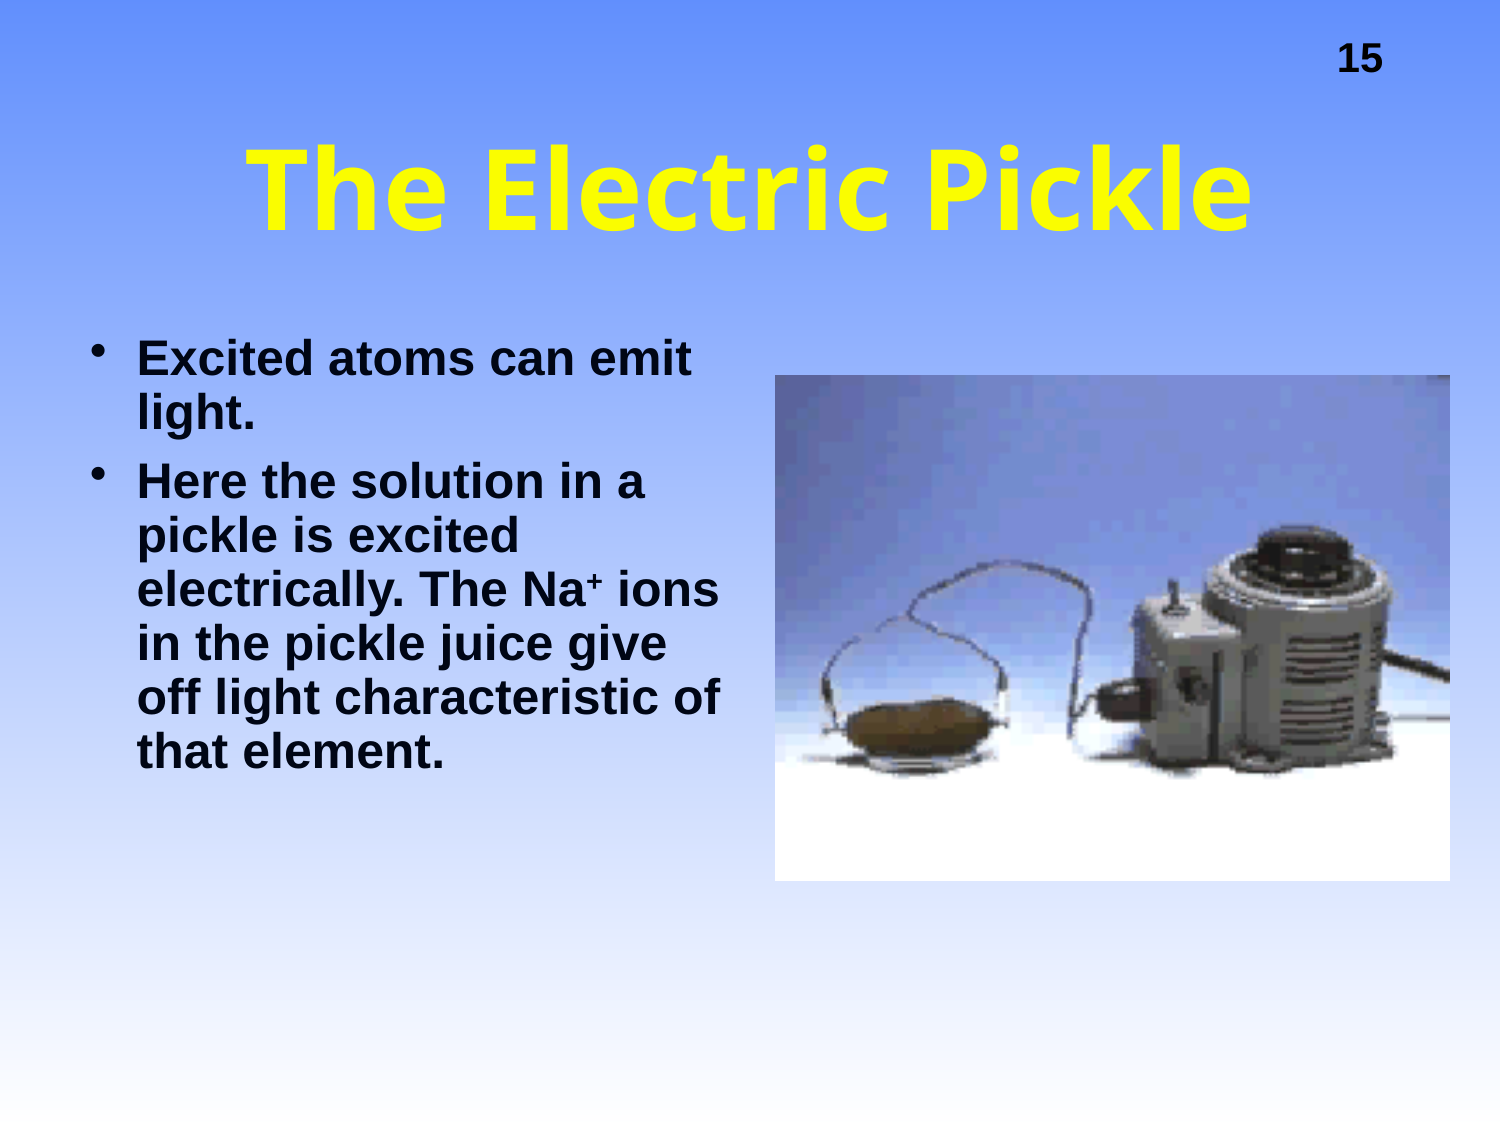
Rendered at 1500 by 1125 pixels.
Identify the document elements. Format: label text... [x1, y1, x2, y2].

list Excited atoms can emit light. Here the solution in a pickle is excited electrically. The Na+ ions in the pickle juice give off light characteristic of that element. [75, 324, 738, 1000]
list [774, 374, 1450, 882]
title The Electric Pickle [162, 99, 1338, 288]
